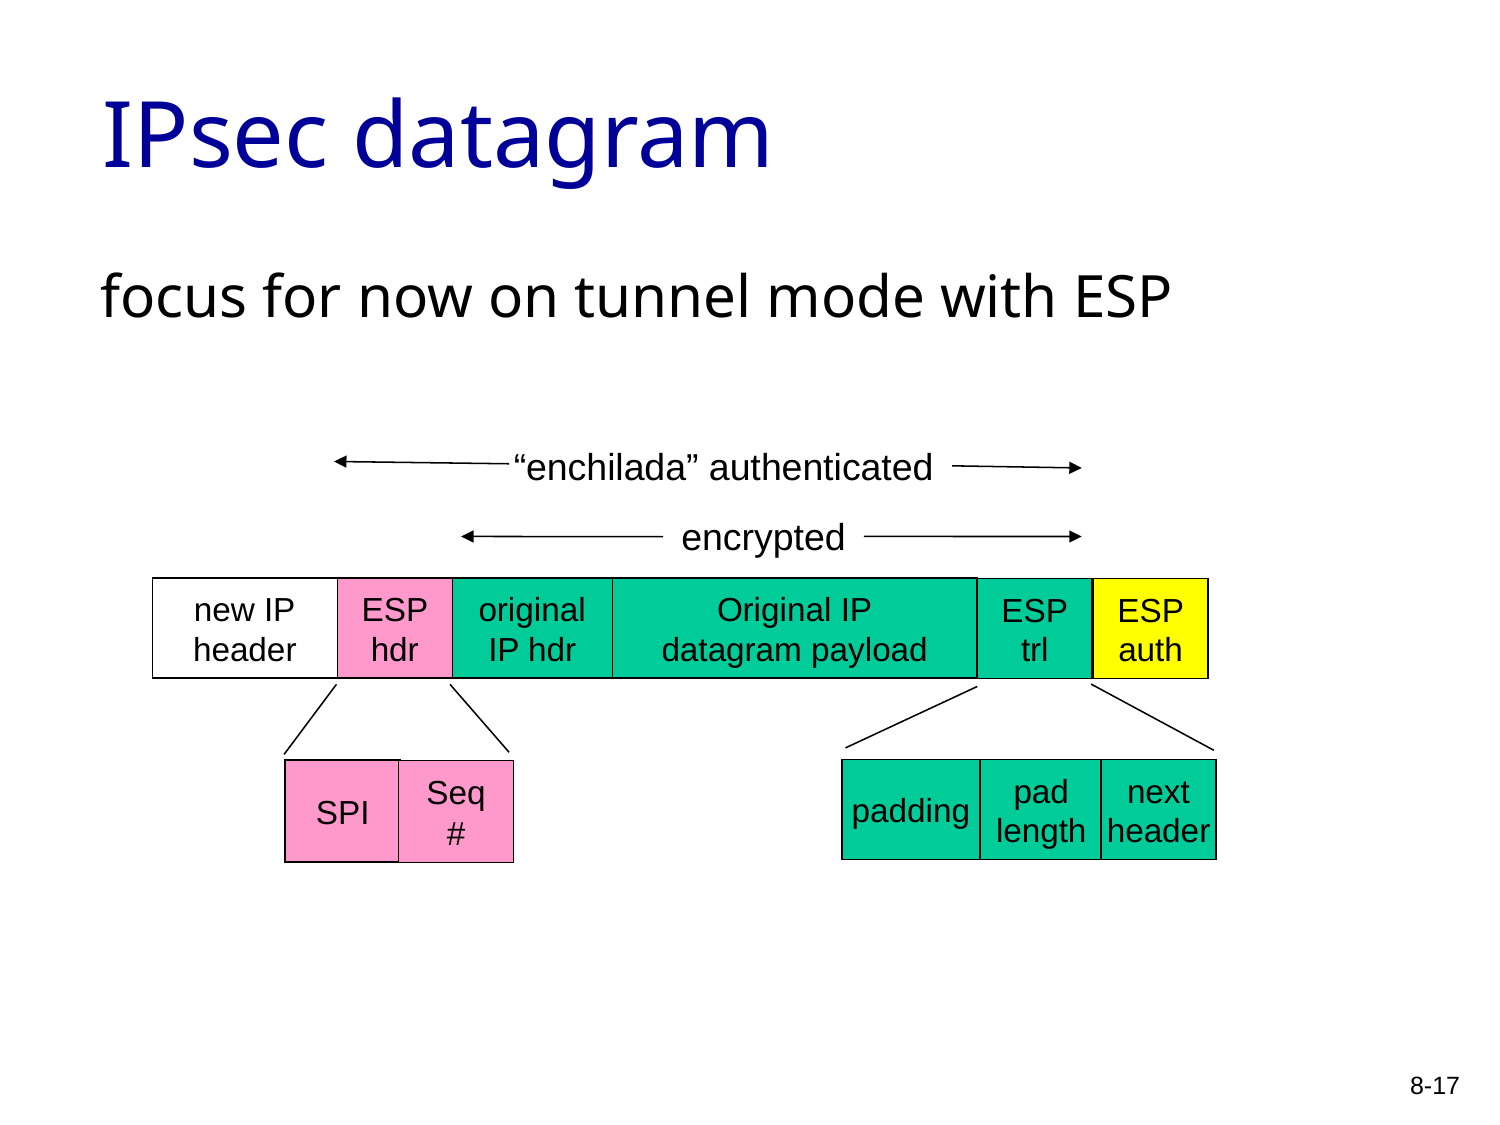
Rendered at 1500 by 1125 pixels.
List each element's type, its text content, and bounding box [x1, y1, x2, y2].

title IPsec datagram [87, 37, 1363, 226]
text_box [152, 435, 1217, 863]
list focus for now on tunnel mode with ESP [84, 251, 1361, 1015]
